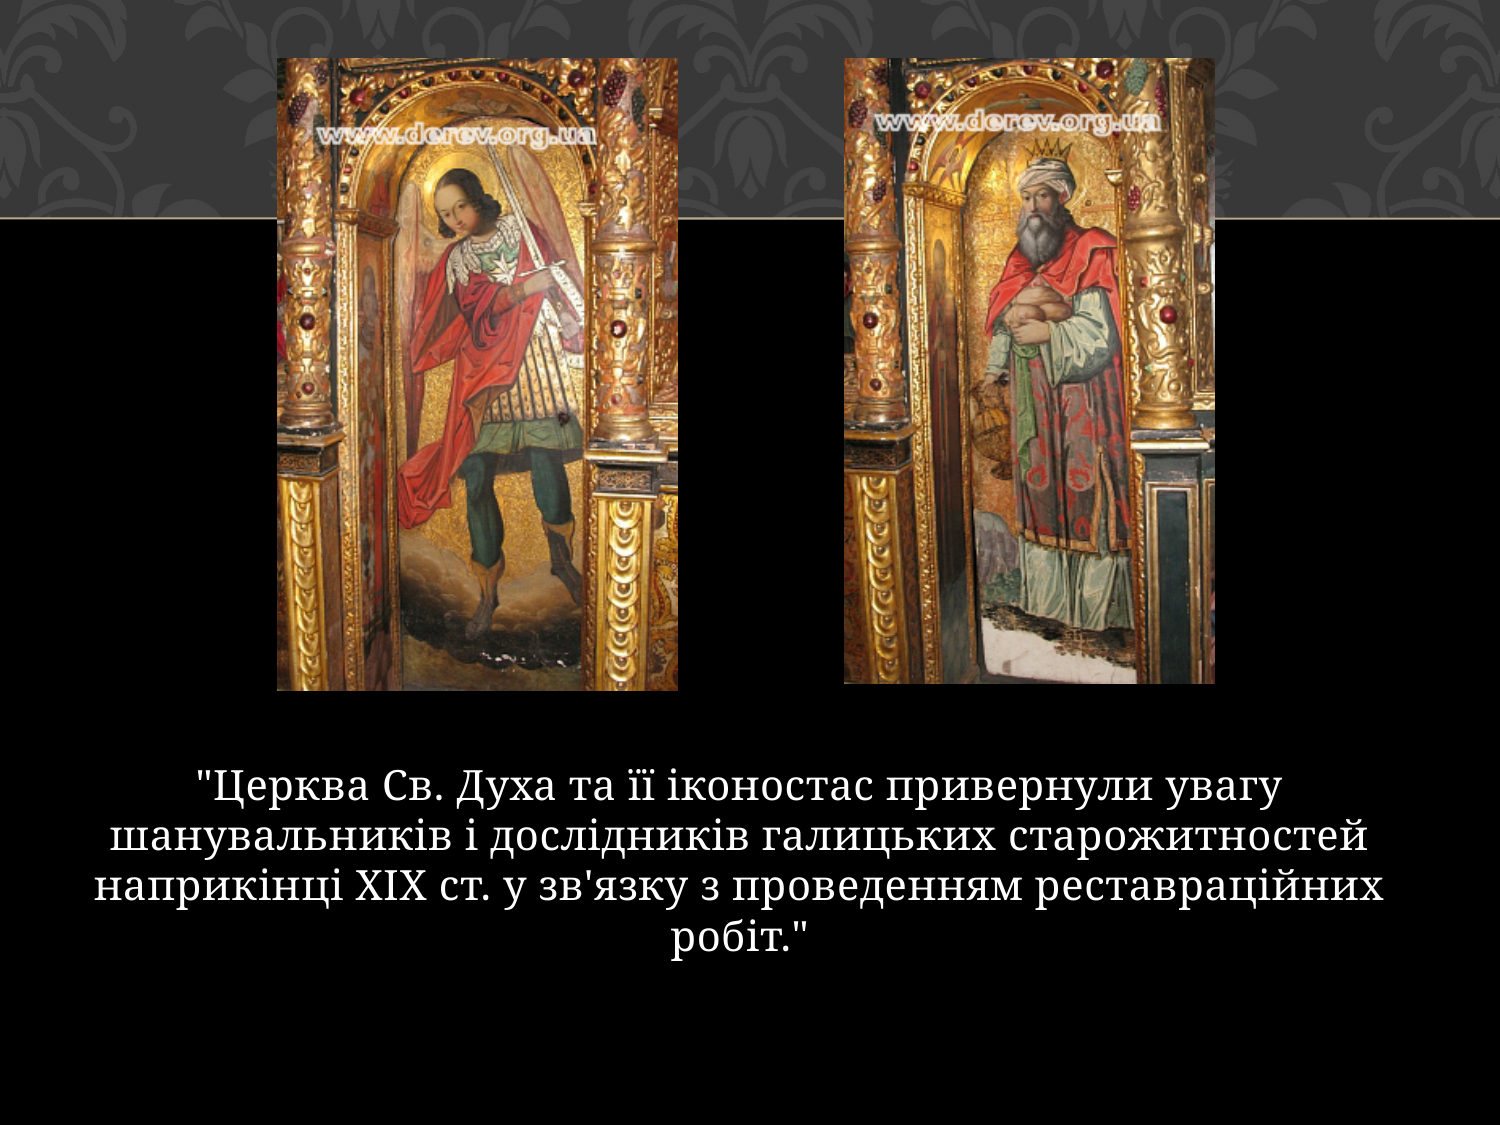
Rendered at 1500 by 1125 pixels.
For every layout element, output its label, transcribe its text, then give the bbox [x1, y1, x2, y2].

picture [277, 58, 678, 691]
picture [844, 58, 1215, 684]
list "Церква Св. Духа та її іконостас привернули увагу шанувальників і дослідників галицьких старожитностей наприкінці ХІХ ст. у зв'язку з проведенням реставраційних робіт." [64, 751, 1415, 1101]
